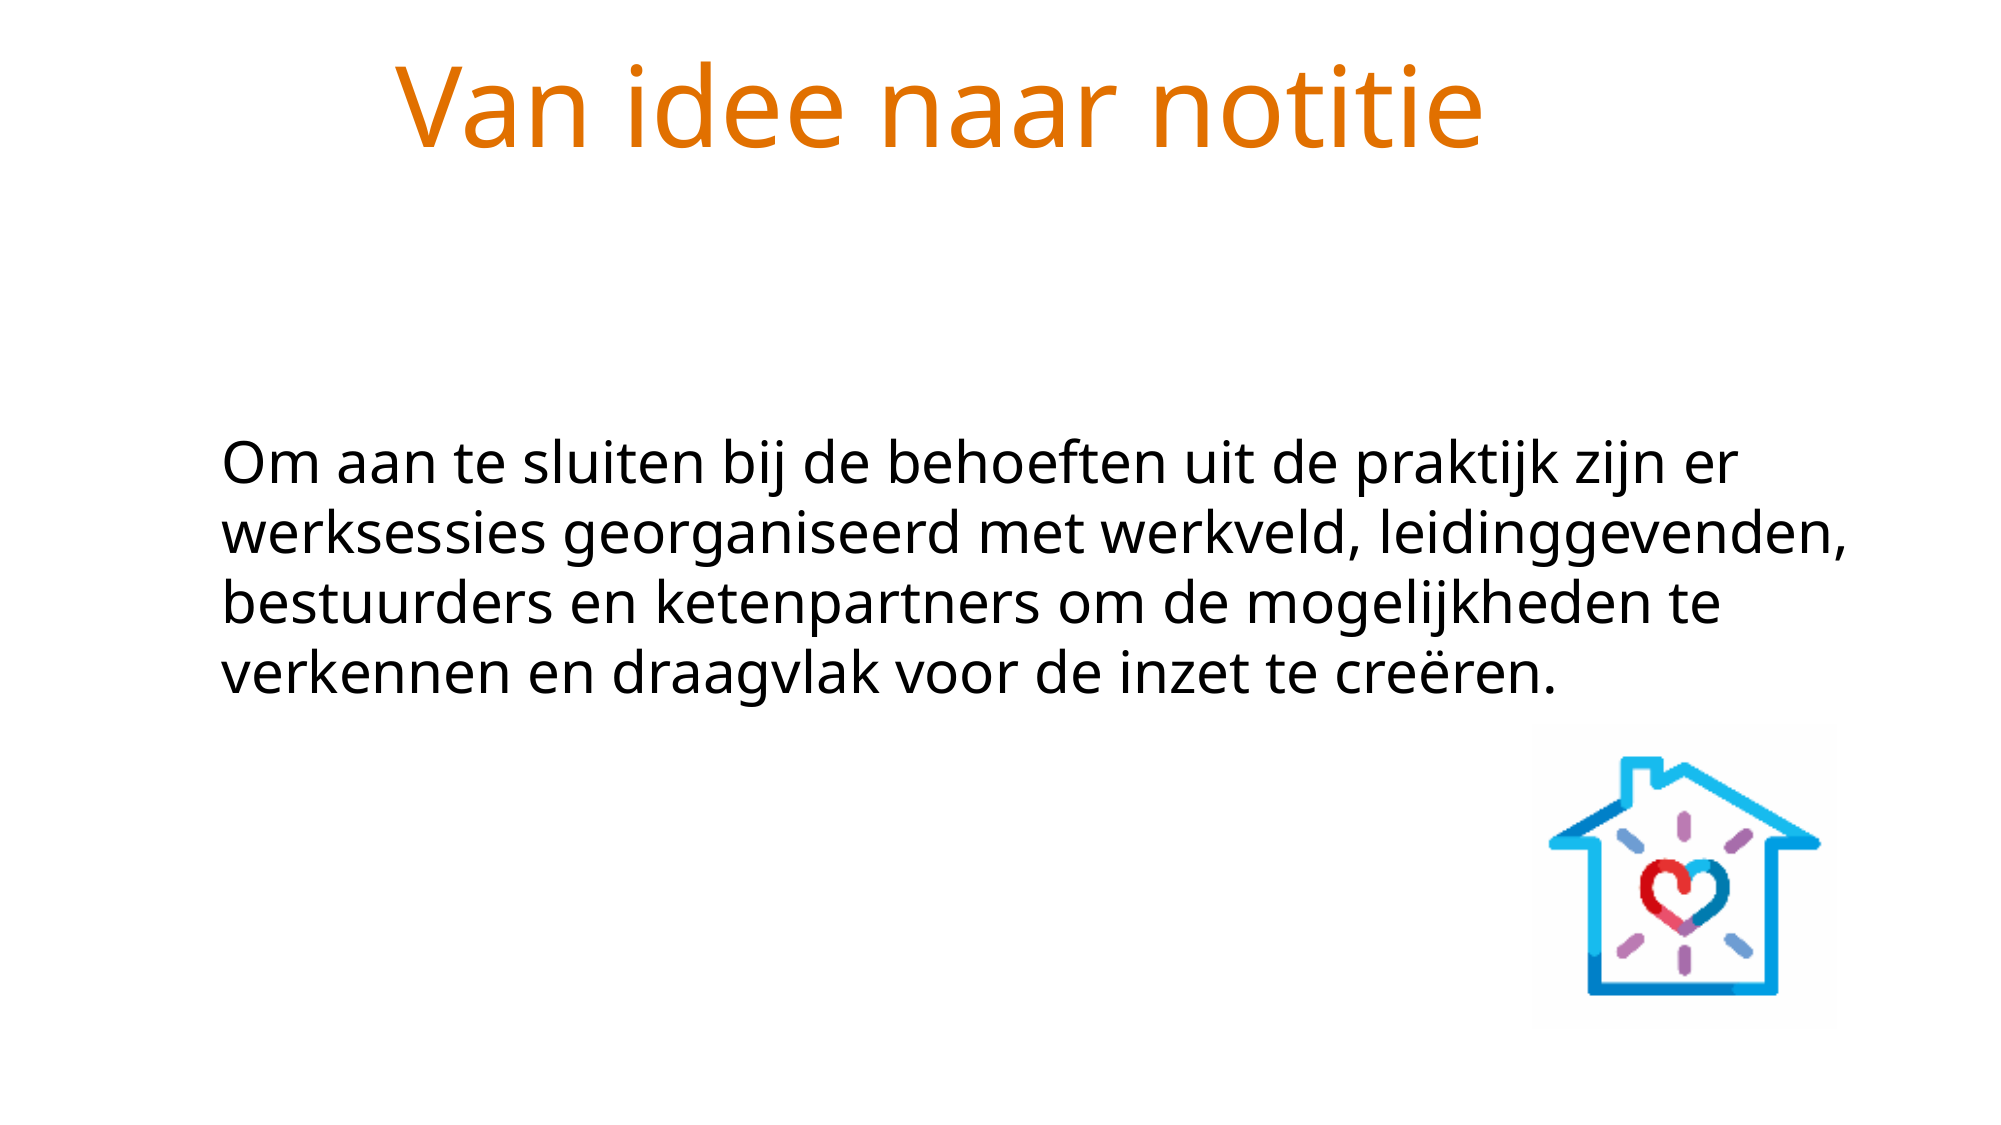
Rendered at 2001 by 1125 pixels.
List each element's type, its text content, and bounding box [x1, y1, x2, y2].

list Om aan te sluiten bij de behoeften uit de praktijk zijn er werksessies georganiseerd met werkveld, leidinggevenden, bestuurders en ketenpartners om de mogelijkheden te verkennen en draagvlak voor de inzet te creëren. [103, 331, 1896, 1019]
title Van idee naar notitie [329, 50, 1584, 240]
picture [1532, 724, 1837, 1029]
